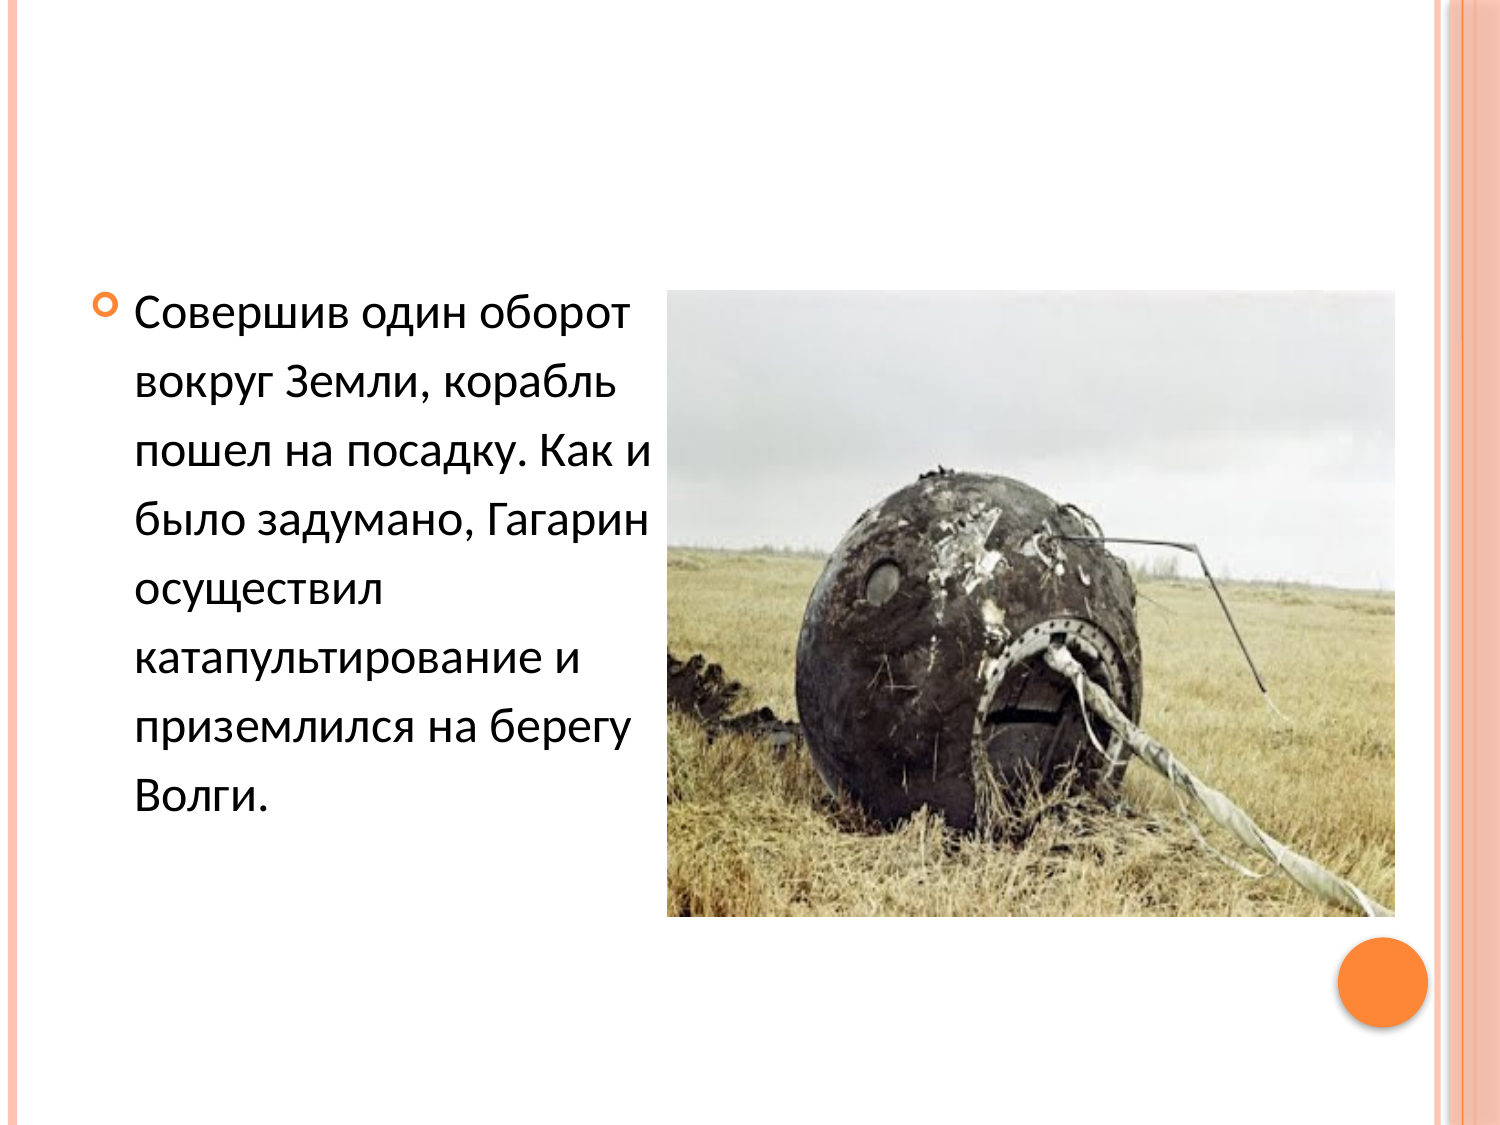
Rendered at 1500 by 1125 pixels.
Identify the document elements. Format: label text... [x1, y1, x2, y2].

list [666, 290, 1396, 918]
list Совершив один оборот вокруг Земли, корабль пошел на посадку. Как и было задумано, Гагарин осуществил катапультирование и приземлился на берегу Волги. [75, 262, 675, 1013]
